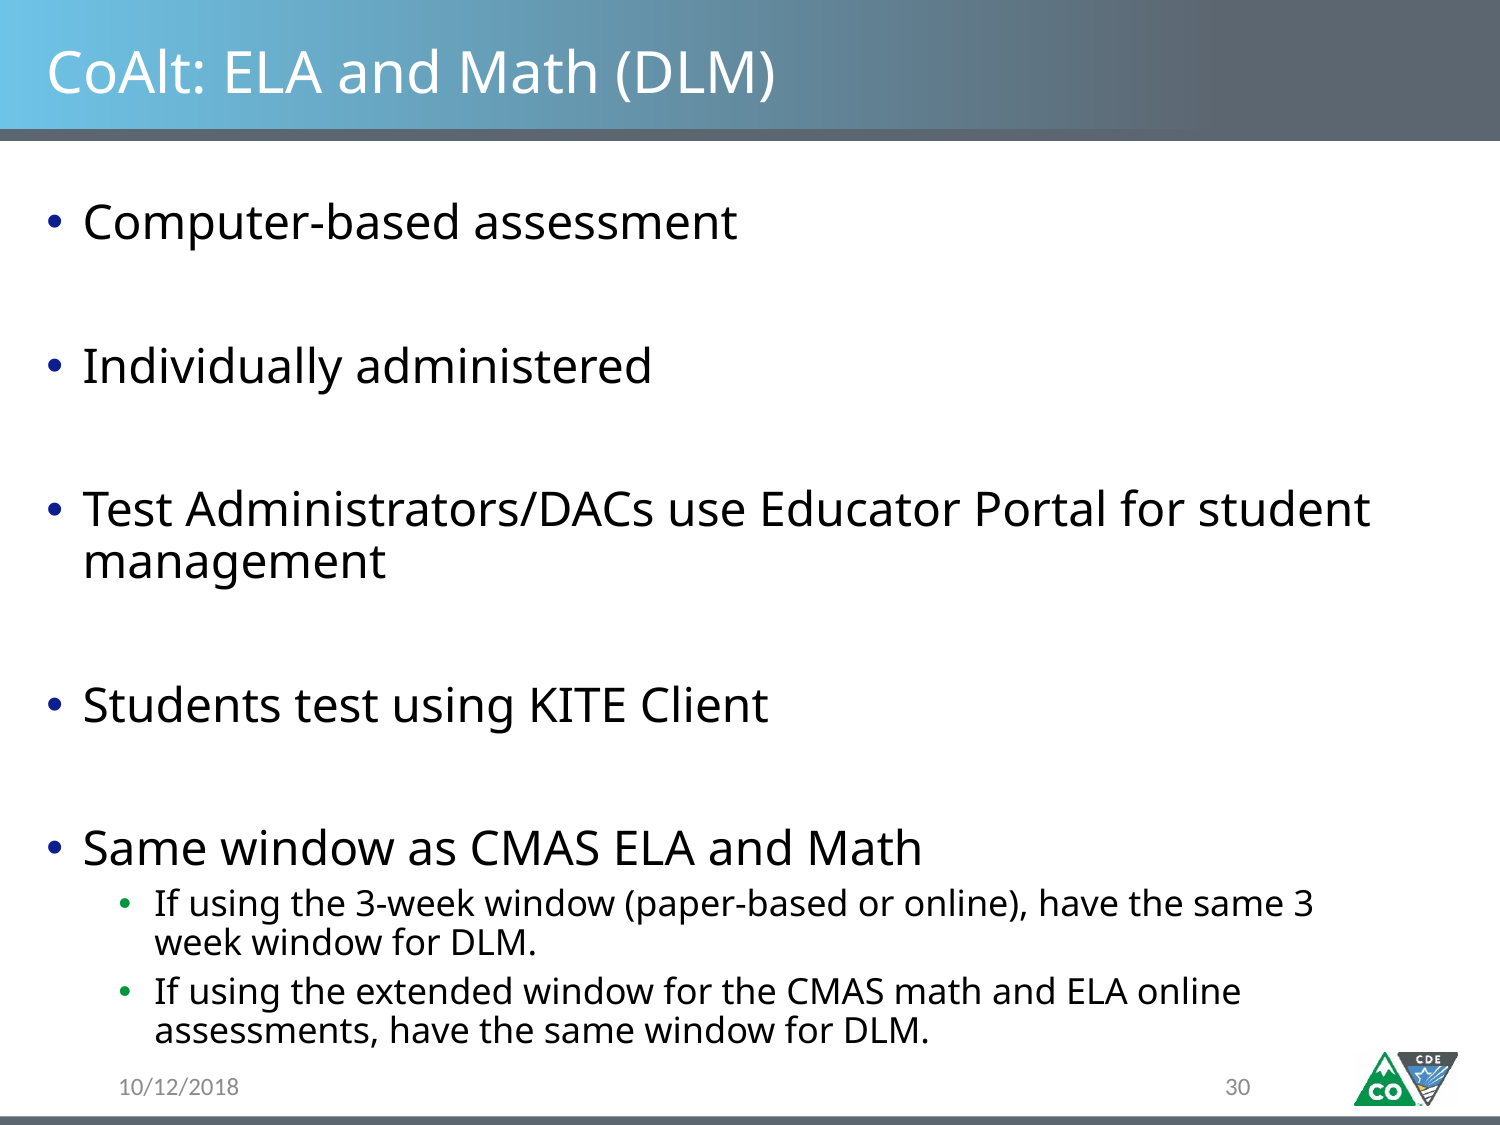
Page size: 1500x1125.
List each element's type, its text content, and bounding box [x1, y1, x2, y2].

list Computer-based assessment Individually administered Test Administrators/DACs use Educator Portal for student management Students test using KITE Client Same window as CMAS ELA and Math If using the 3-week window (paper-based or online), have the same 3 week window for DLM. If using the extended window for the CMAS math and ELA online assessments, have the same window for DLM. [31, 190, 1402, 1061]
picture [1354, 1052, 1458, 1106]
title CoAlt: ELA and Math (DLM) [31, 31, 1326, 117]
